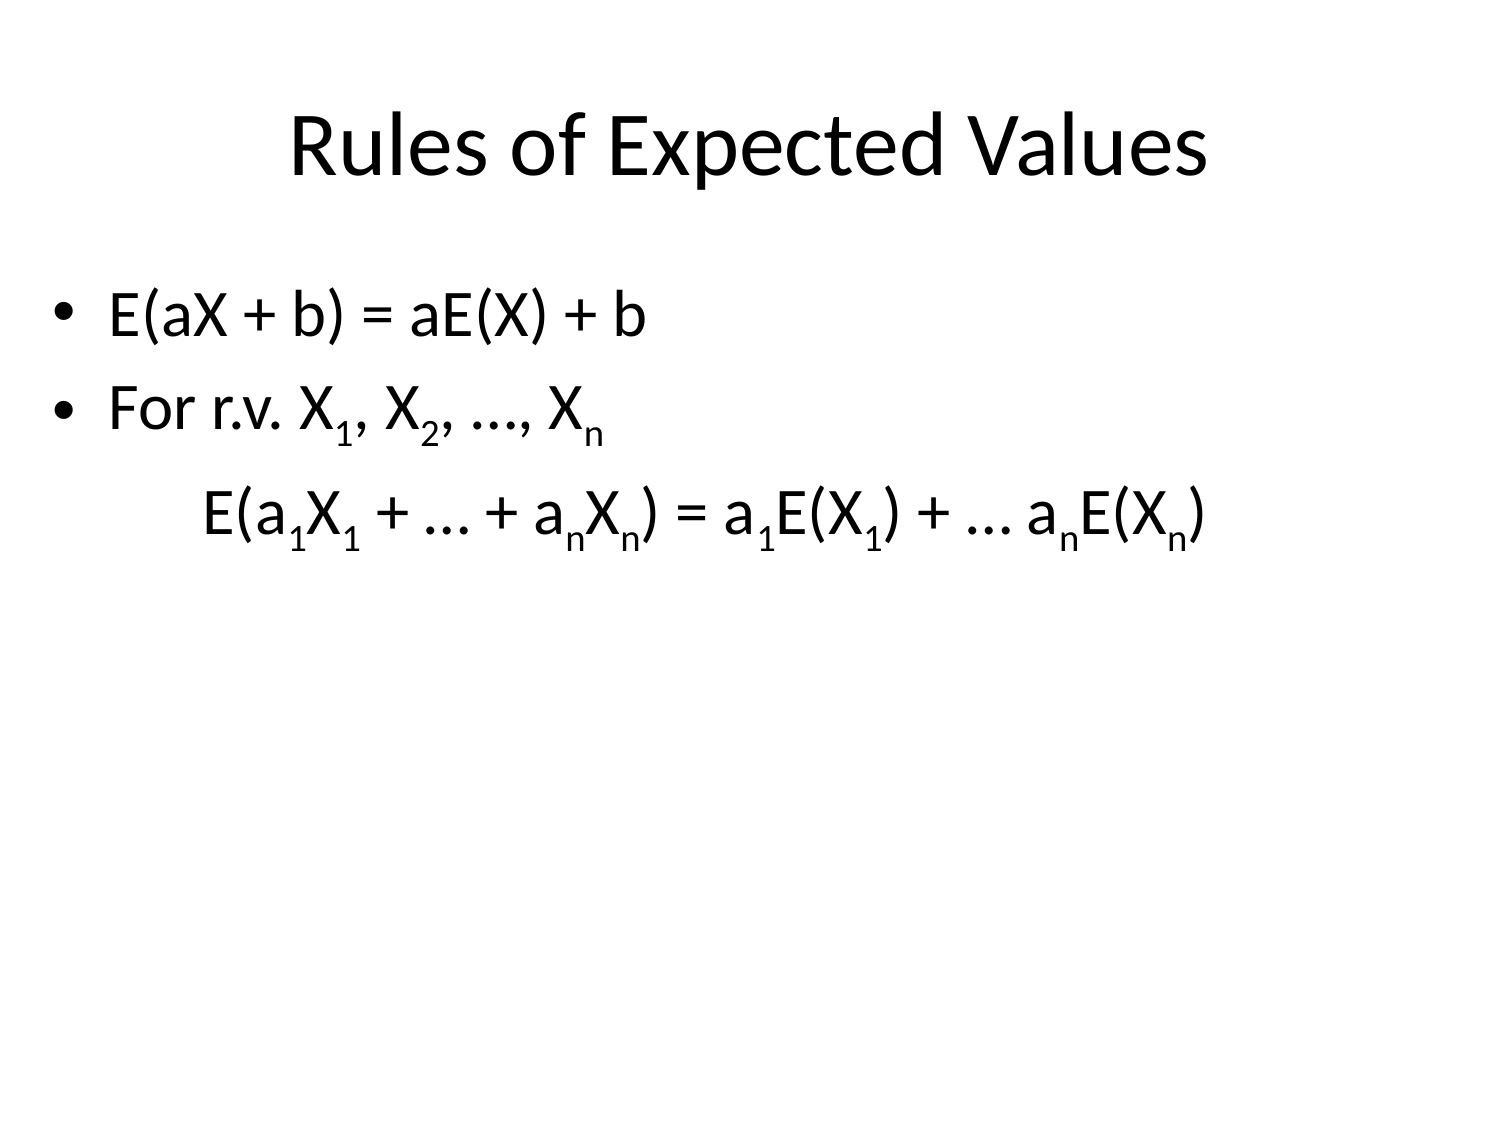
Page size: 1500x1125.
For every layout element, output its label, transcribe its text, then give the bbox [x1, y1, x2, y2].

title Rules of Expected Values [75, 45, 1425, 233]
